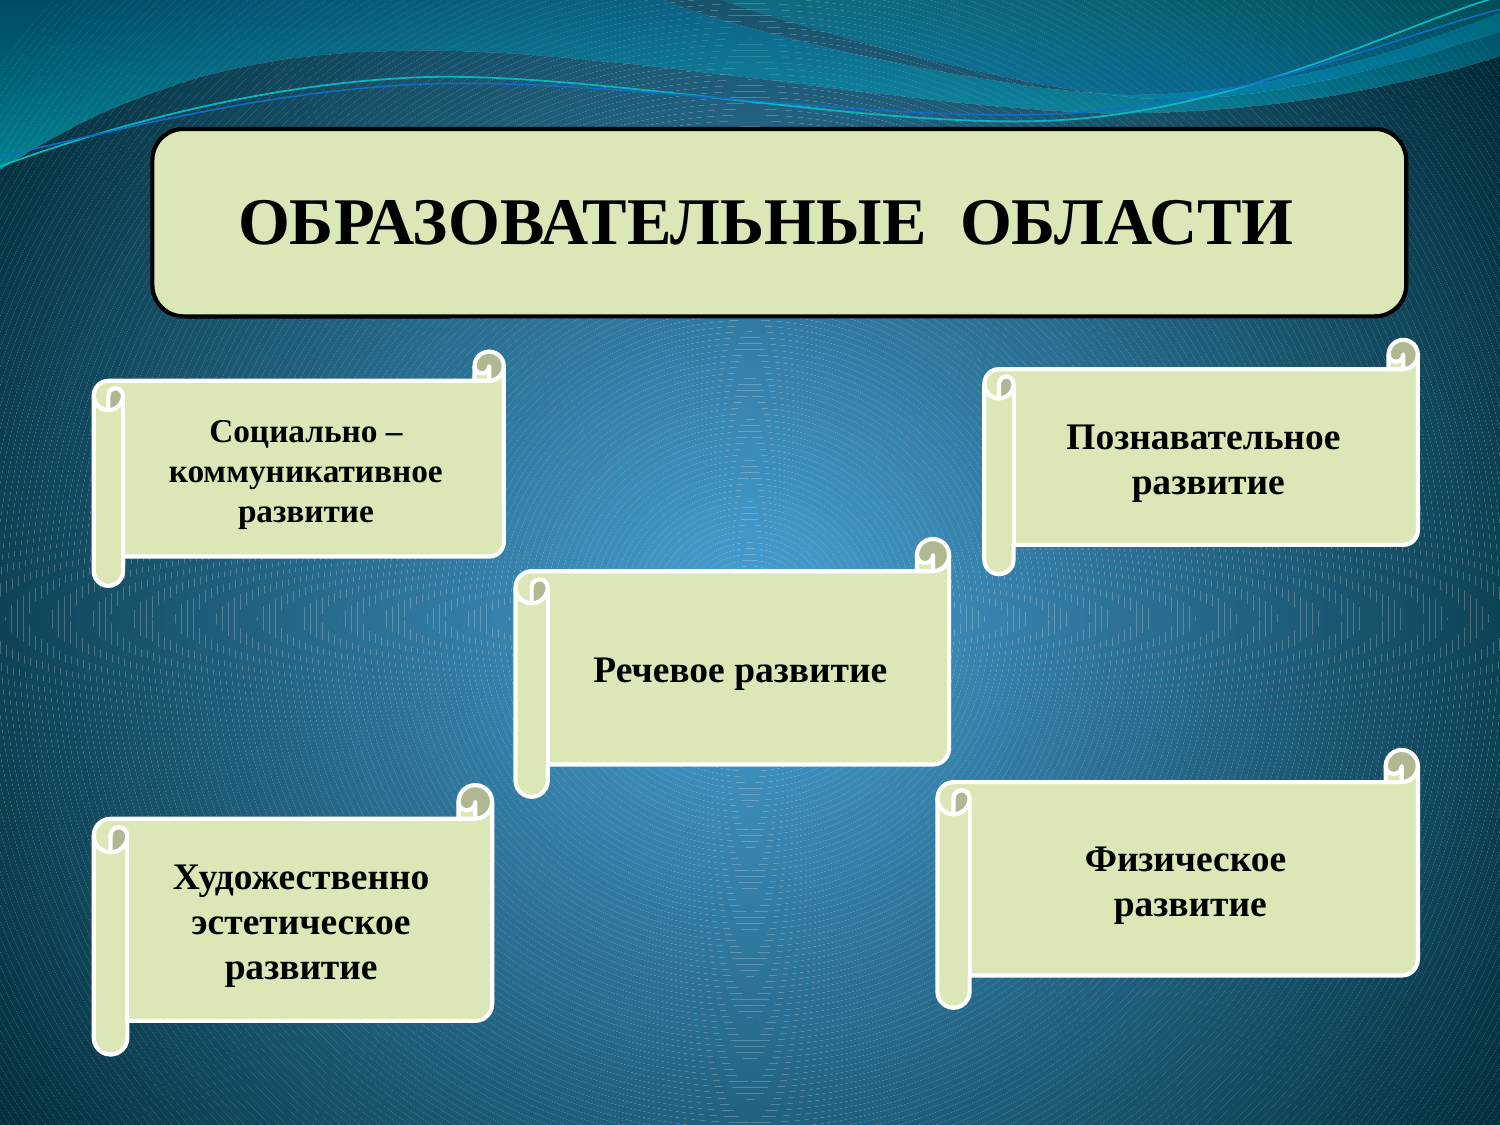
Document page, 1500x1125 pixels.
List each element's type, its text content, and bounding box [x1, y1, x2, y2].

text_box Физическое развитие [935, 747, 1421, 1010]
title ОБРАЗОВАТЕЛЬНЫЕ ОБЛАСТИ [187, 152, 1362, 258]
text_box Речевое развитие [513, 536, 952, 799]
text_box Познавательное развитие [982, 337, 1421, 577]
text_box Социально – коммуникативное развитие [91, 349, 506, 588]
text_box Художественно эстетическое развитие [91, 783, 495, 1057]
text_box [150, 126, 1409, 319]
